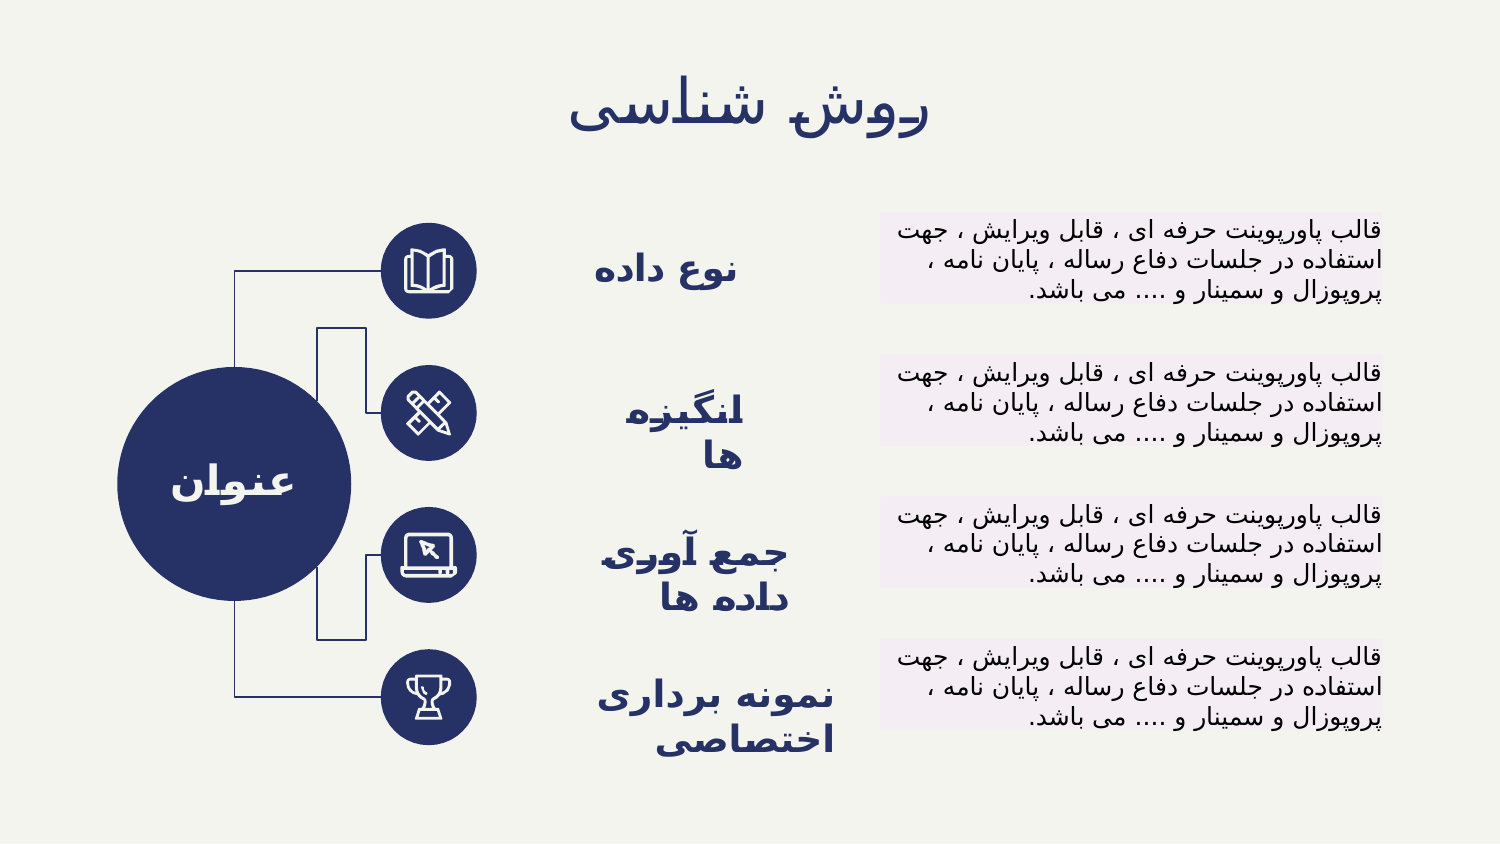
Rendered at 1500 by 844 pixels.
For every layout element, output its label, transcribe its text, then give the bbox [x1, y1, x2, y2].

text_box [392, 663, 477, 746]
text_box قالب پاورپوينت حرفه ای ، قابل ویرایش ، جهت استفاده در جلسات دفاع رساله ، پایان نامه ، پروپوزال و سمینار و .... می باشد. [880, 212, 1383, 304]
text_box [387, 222, 477, 305]
text_box [463, 521, 477, 589]
text_box جمع آوری داده ها [513, 525, 792, 618]
text_box [117, 367, 228, 601]
text_box عنوان [150, 451, 228, 504]
text_box قالب پاورپوينت حرفه ای ، قابل ویرایش ، جهت استفاده در جلسات دفاع رساله ، پایان نامه ، پروپوزال و سمینار و .... می باشد. [880, 496, 1383, 588]
text_box قالب پاورپوينت حرفه ای ، قابل ویرایش ، جهت استفاده در جلسات دفاع رساله ، پایان نامه ، پروپوزال و سمینار و .... می باشد. [880, 354, 1383, 446]
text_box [233, 248, 458, 720]
text_box [463, 379, 477, 447]
text_box قالب پاورپوينت حرفه ای ، قابل ویرایش ، جهت استفاده در جلسات دفاع رساله ، پایان نامه ، پروپوزال و سمینار و .... می باشد. [880, 638, 1383, 731]
text_box نوع داده [513, 241, 741, 289]
title روش شناسی [562, 59, 940, 203]
text_box نمونه برداری اختصاصی [513, 667, 838, 760]
text_box انگیزه ها [599, 384, 746, 477]
